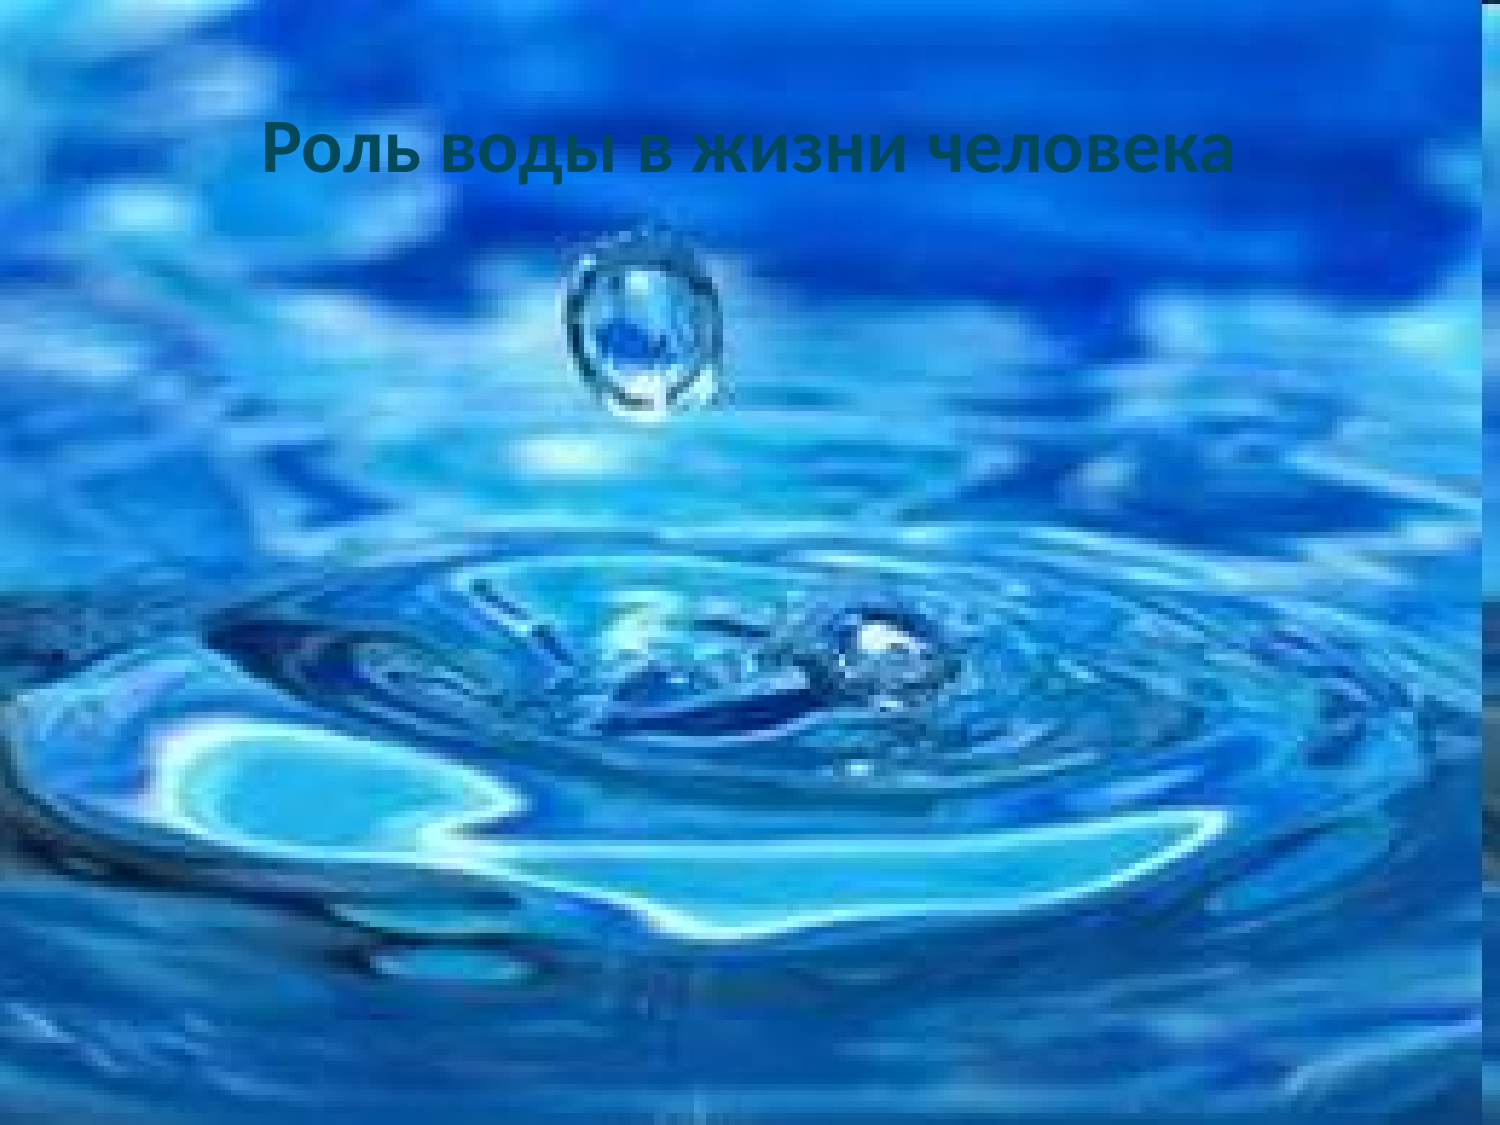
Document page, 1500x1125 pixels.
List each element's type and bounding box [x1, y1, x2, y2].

list [0, 0, 1500, 1125]
